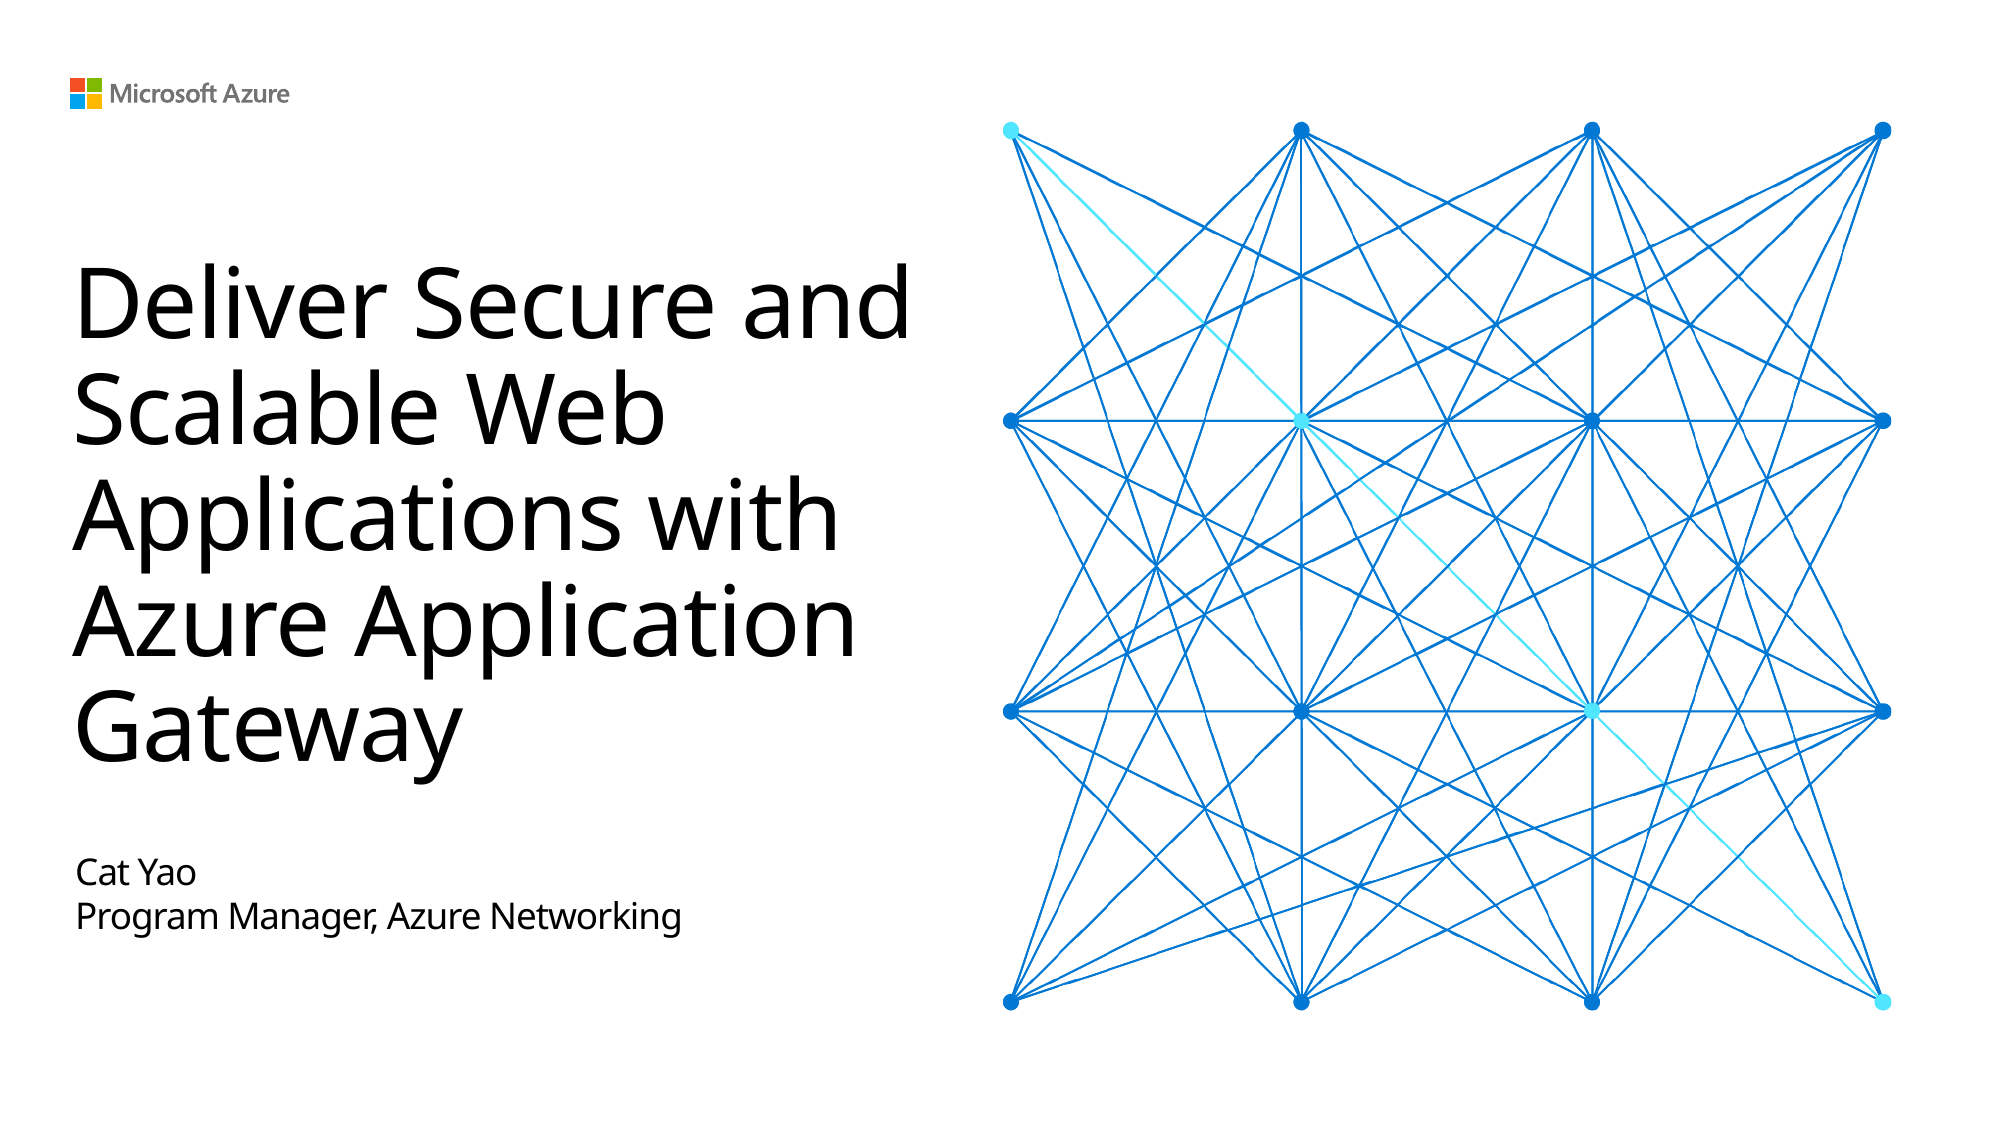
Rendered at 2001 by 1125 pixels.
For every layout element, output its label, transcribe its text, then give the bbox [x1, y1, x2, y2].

list Cat Yao Program Manager, Azure Networking [75, 833, 960, 953]
title Deliver Secure and Scalable Web Applications with Azure Application Gateway [72, 518, 960, 814]
picture [960, 0, 1941, 1125]
